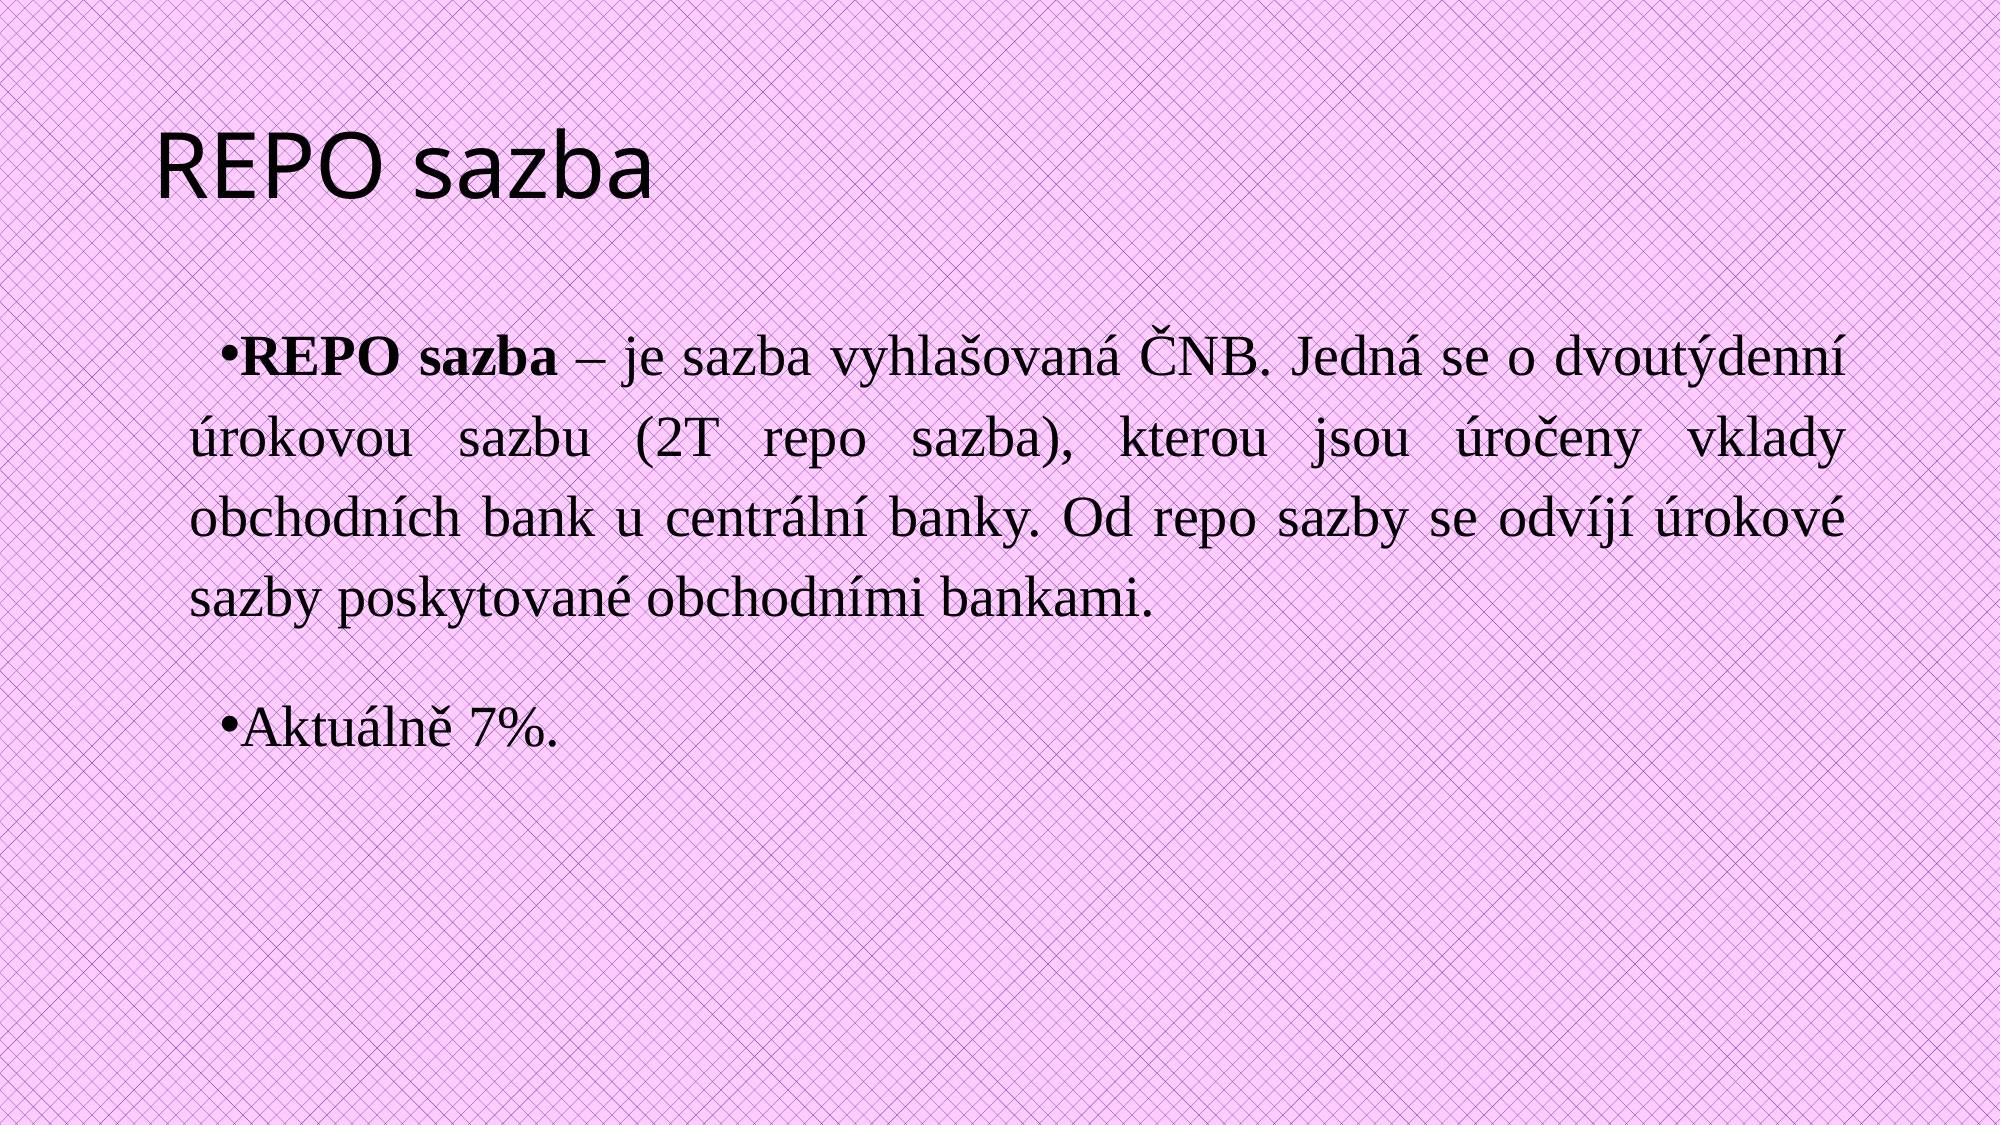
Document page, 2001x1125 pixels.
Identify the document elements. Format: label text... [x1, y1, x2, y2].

list REPO sazba – je sazba vyhlašovaná ČNB. Jedná se o dvoutýdenní úrokovou sazbu (2T repo sazba), kterou jsou úročeny vklady obchodních bank u centrální banky. Od repo sazby se odvíjí úrokové sazby poskytované obchodními bankami. Aktuálně 7%. [137, 299, 1863, 1014]
title REPO sazba [137, 59, 1863, 278]
